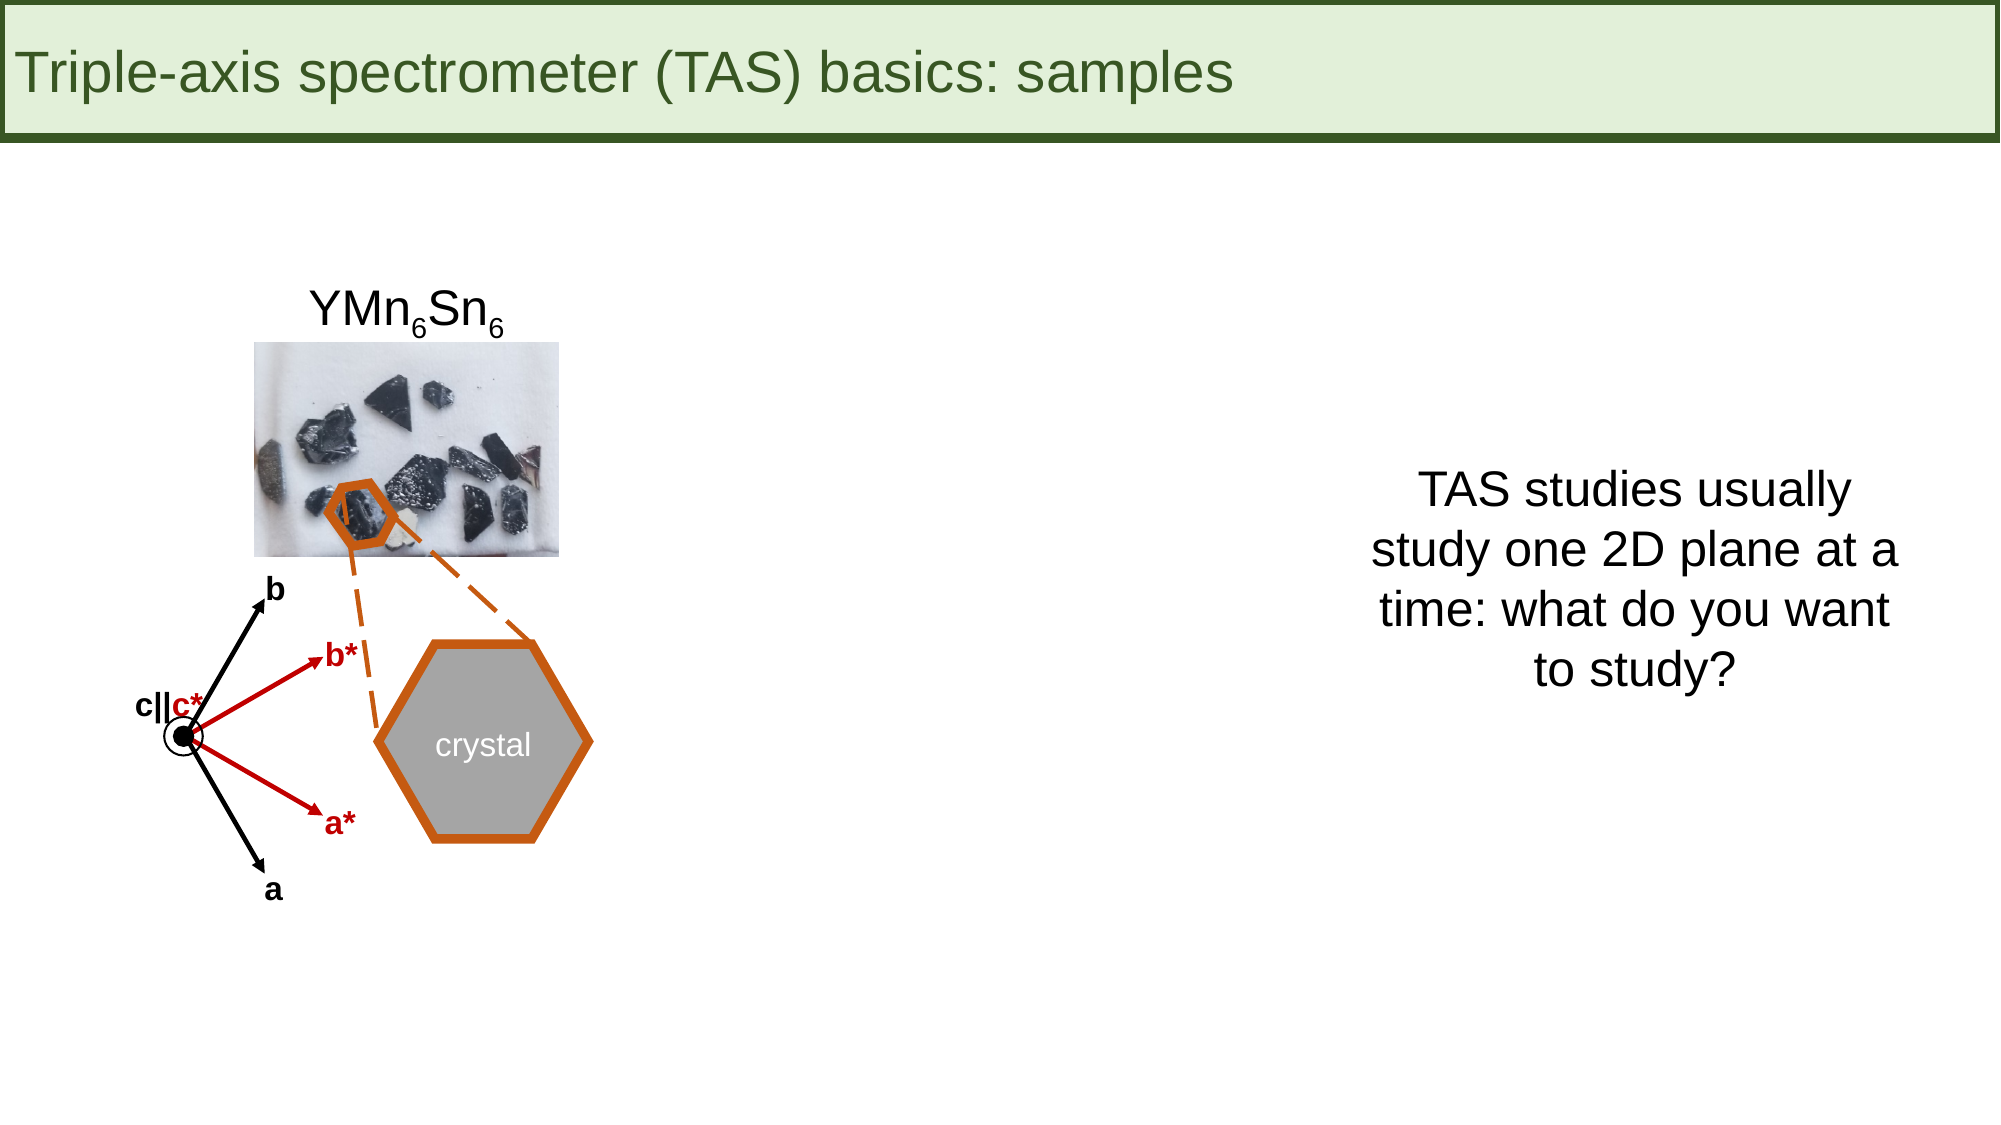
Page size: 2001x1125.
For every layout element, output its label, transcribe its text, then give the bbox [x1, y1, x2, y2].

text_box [253, 342, 589, 839]
text_box YMn6Sn6 [293, 268, 520, 342]
text_box TAS studies usually study one 2D plane at a time: what do you want to study? [1354, 449, 1916, 704]
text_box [119, 556, 374, 930]
text_box Triple-axis spectrometer (TAS) basics: samples [0, 0, 2000, 139]
